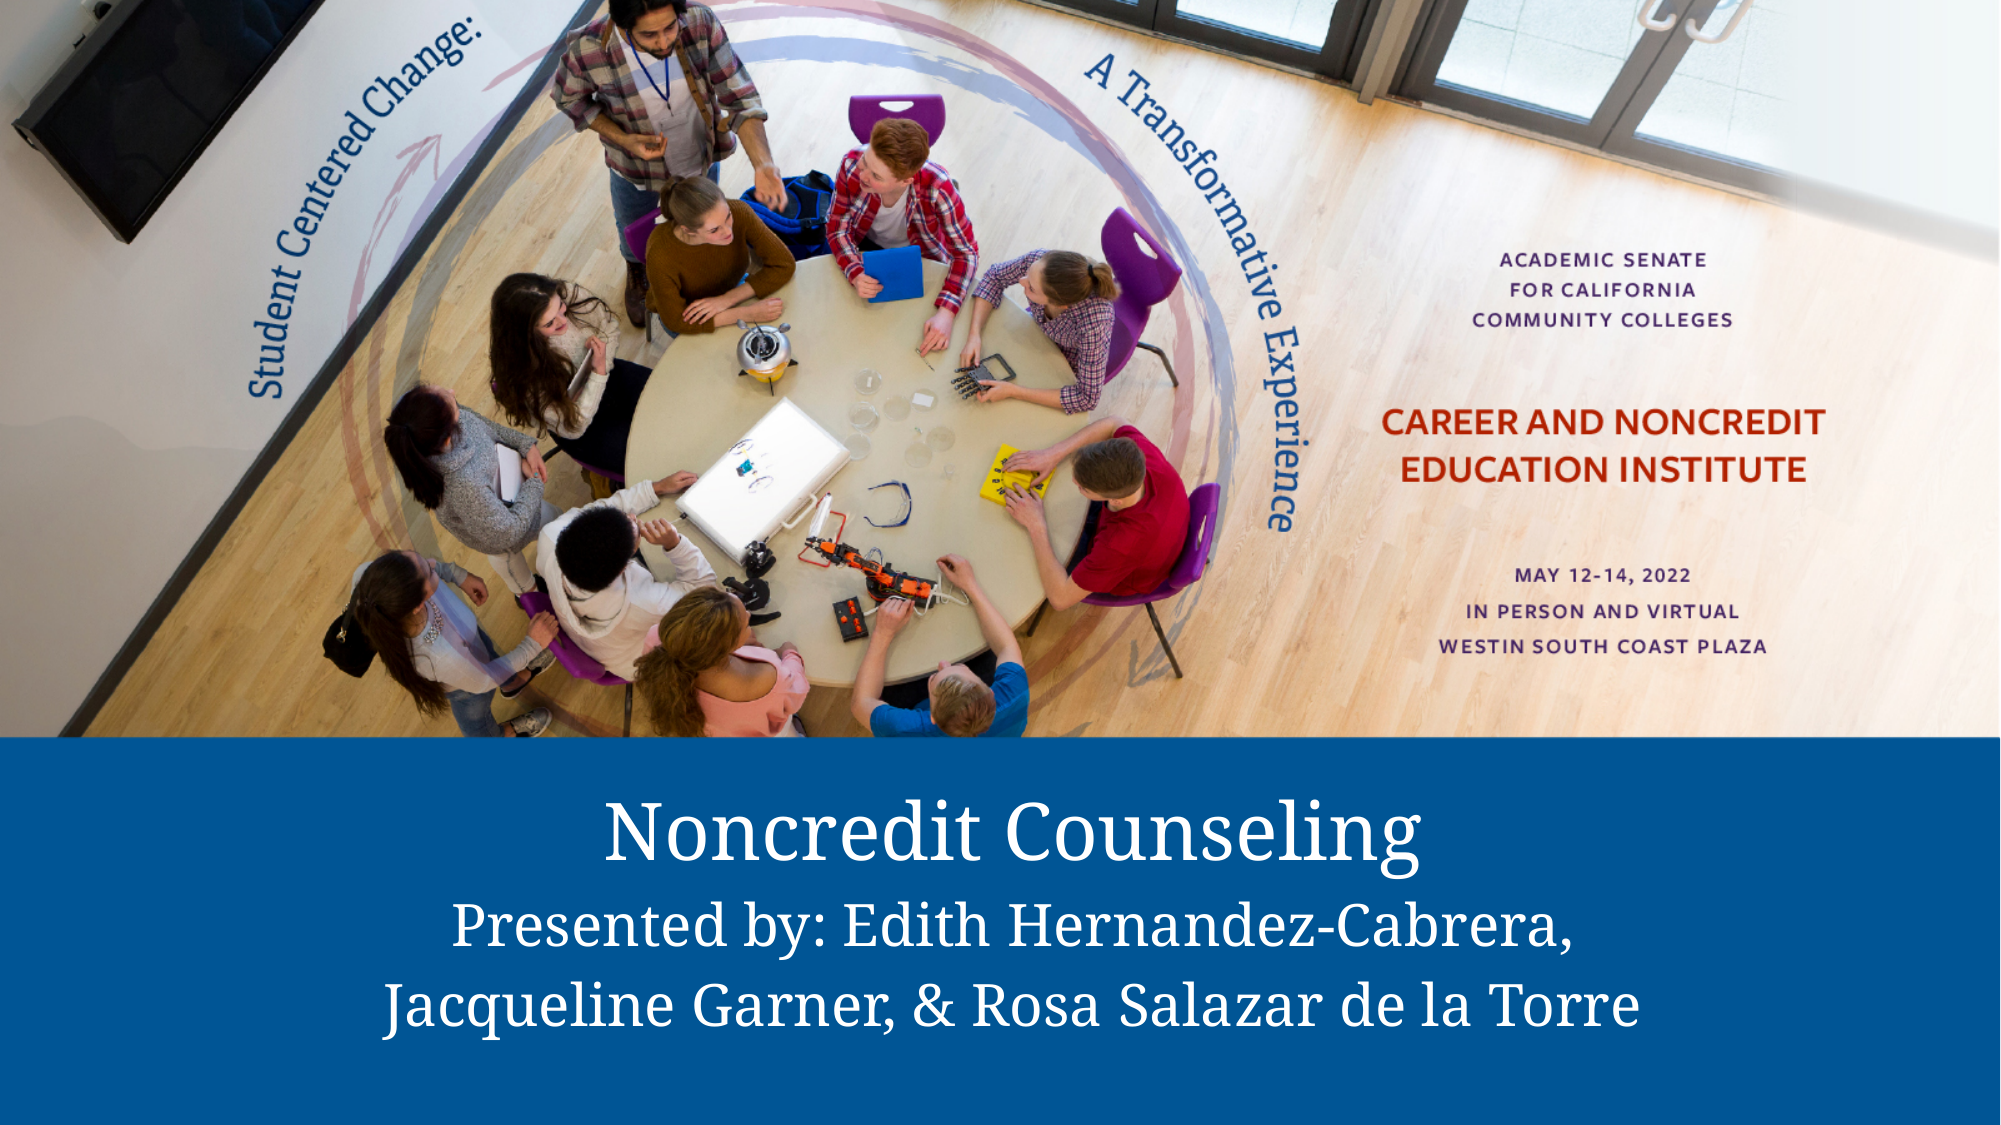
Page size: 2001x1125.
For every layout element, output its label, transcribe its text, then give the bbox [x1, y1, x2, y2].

picture [0, 0, 2001, 1125]
title Noncredit Counseling Presented by: Edith Hernandez-Cabrera, Jacqueline Garner, & Rosa Salazar de la Torre [157, 768, 1869, 1054]
